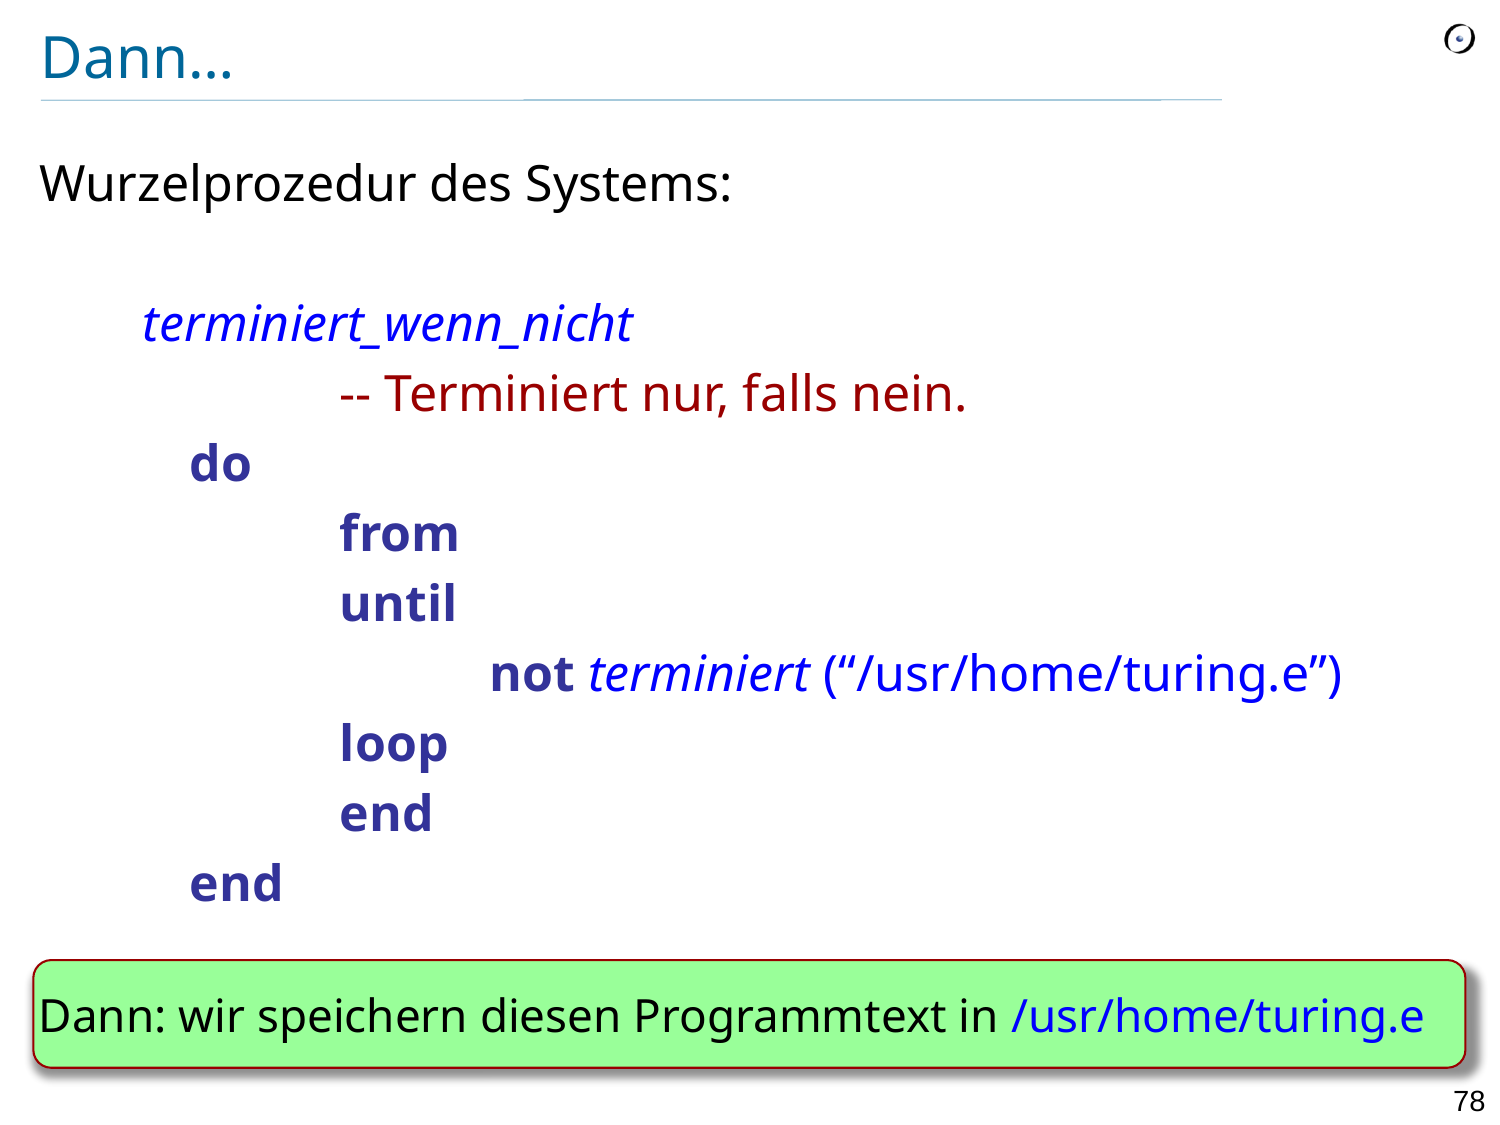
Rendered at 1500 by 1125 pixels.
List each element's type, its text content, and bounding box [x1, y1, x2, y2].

text_box Dann: wir speichern diesen Programmtext in /usr/home/turing.e [33, 960, 1466, 1068]
title Dann… [40, 18, 1344, 91]
list Wurzelprozedur des Systems: terminiert_wenn_nicht -- Terminiert nur, falls nein. do from until not terminiert (“/usr/home/turing.e”) loop end end [24, 143, 1469, 939]
picture [1443, 20, 1476, 55]
